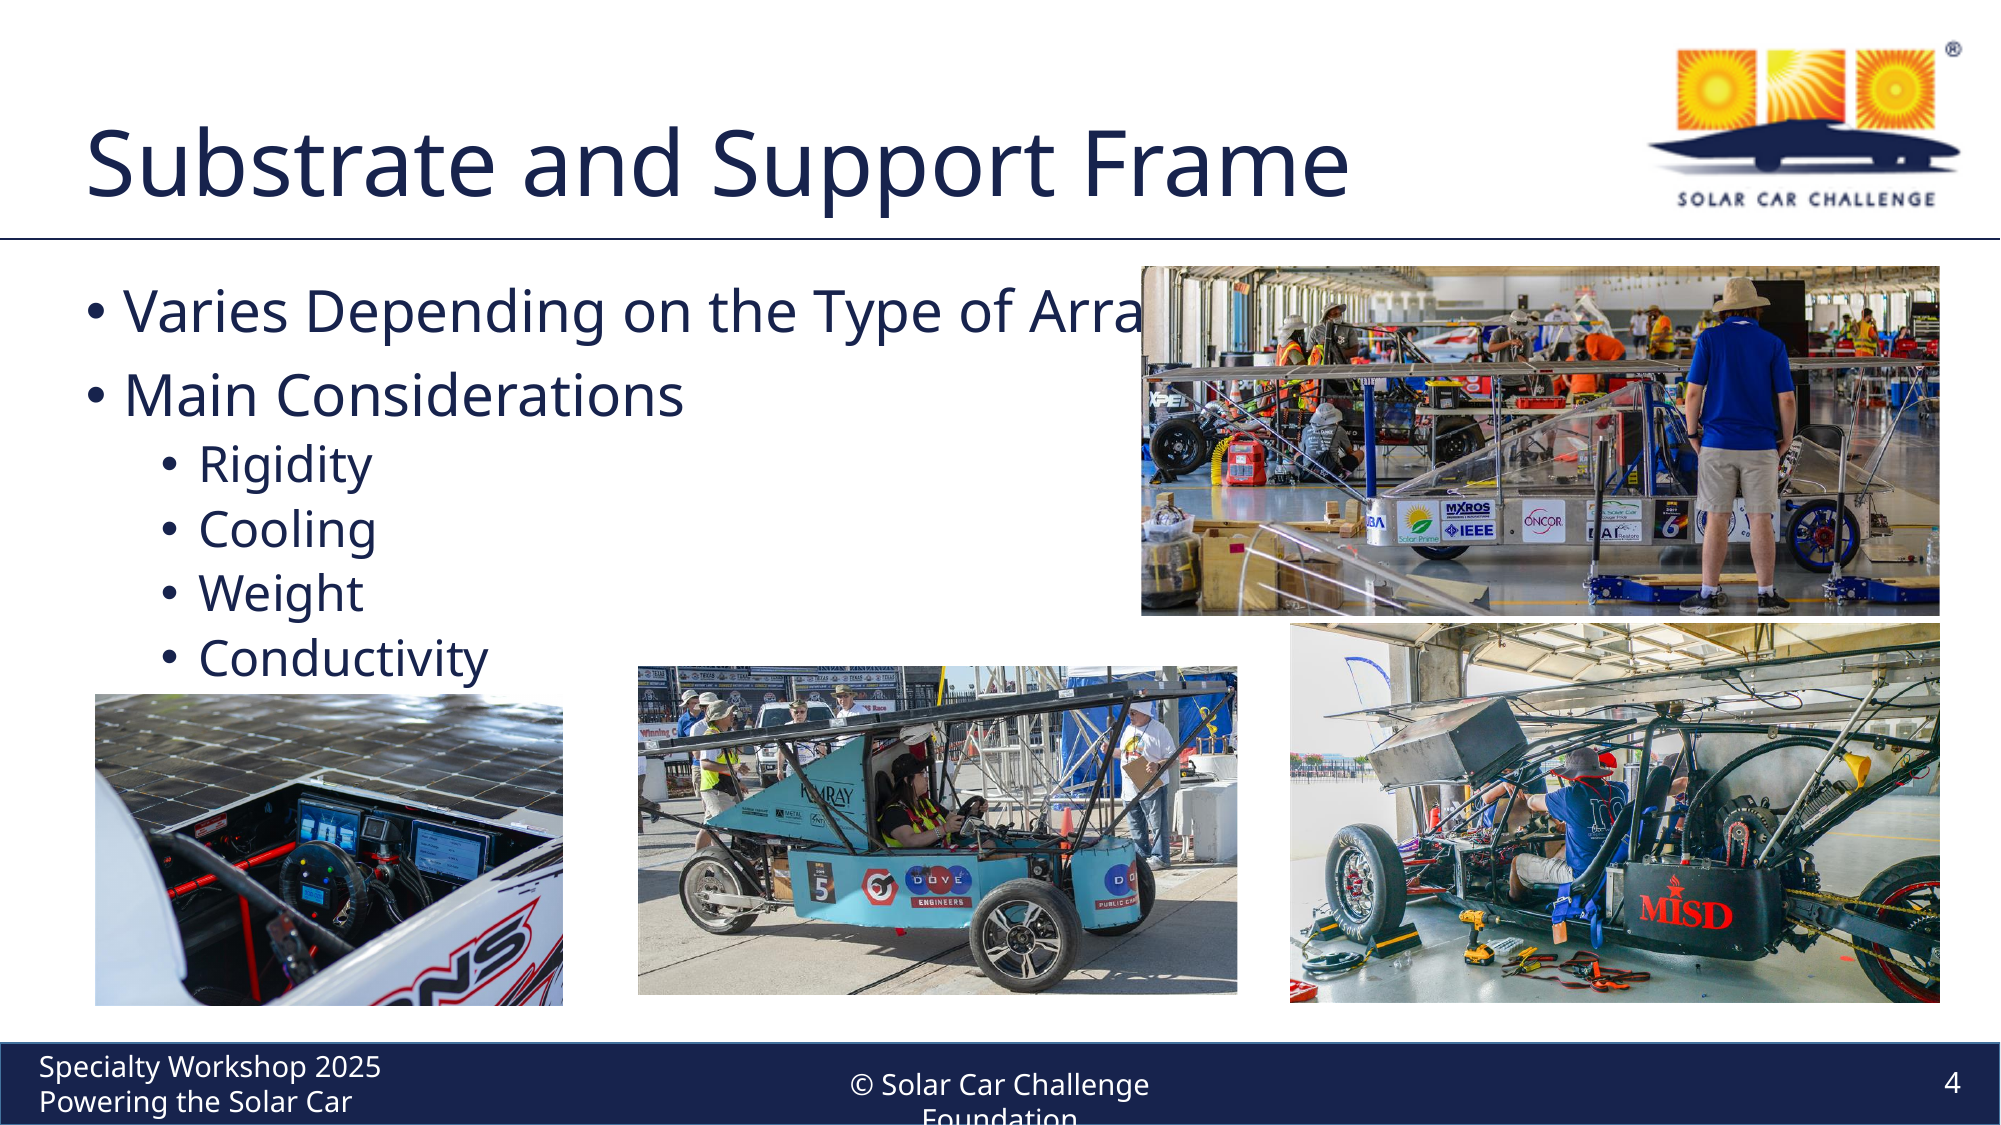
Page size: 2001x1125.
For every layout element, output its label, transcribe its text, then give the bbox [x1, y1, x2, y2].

picture [95, 694, 563, 1006]
picture [1141, 266, 1940, 616]
list Varies Depending on the Type of Array Main Considerations Rigidity Cooling Weight Conductivity [70, 275, 1944, 1014]
picture [1290, 623, 1940, 1003]
picture [1637, 30, 1971, 225]
title Substrate and Support Frame [70, 59, 1619, 225]
picture [615, 666, 1238, 995]
